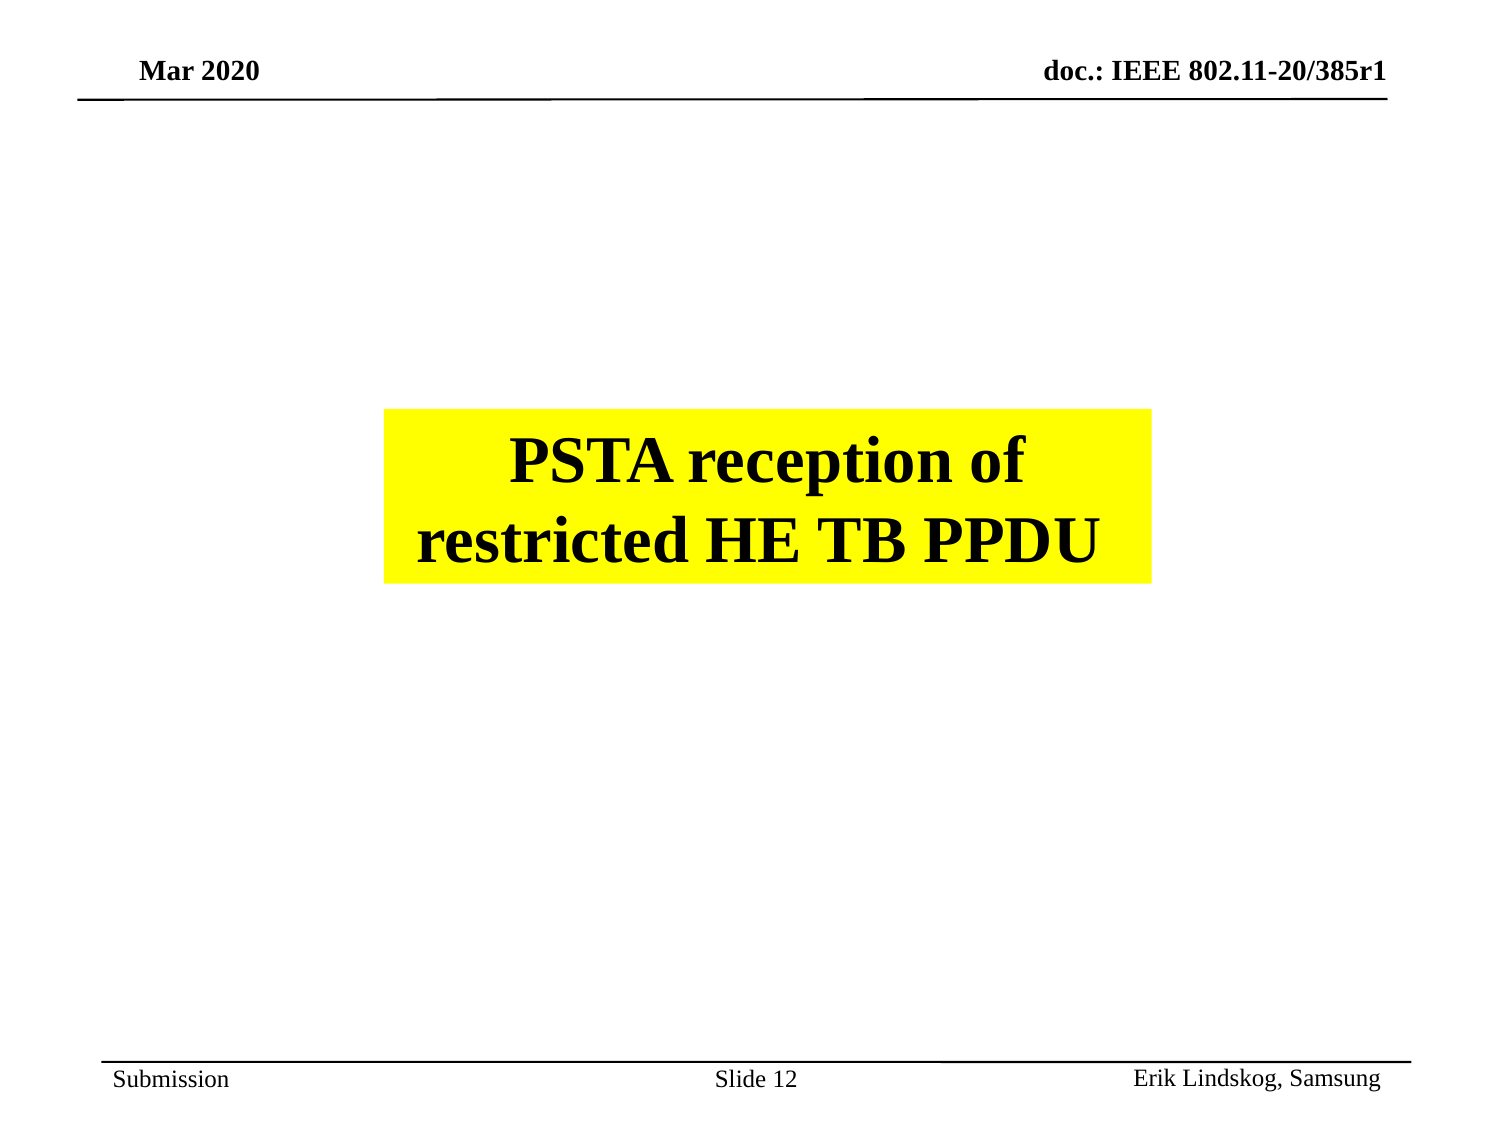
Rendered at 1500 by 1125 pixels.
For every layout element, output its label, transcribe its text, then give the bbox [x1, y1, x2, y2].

slide_number Slide 12 [712, 1062, 800, 1093]
text_box PSTA reception of restricted HE TB PPDU [383, 408, 1152, 584]
footer Erik Lindskog, Samsung [927, 1061, 1388, 1093]
